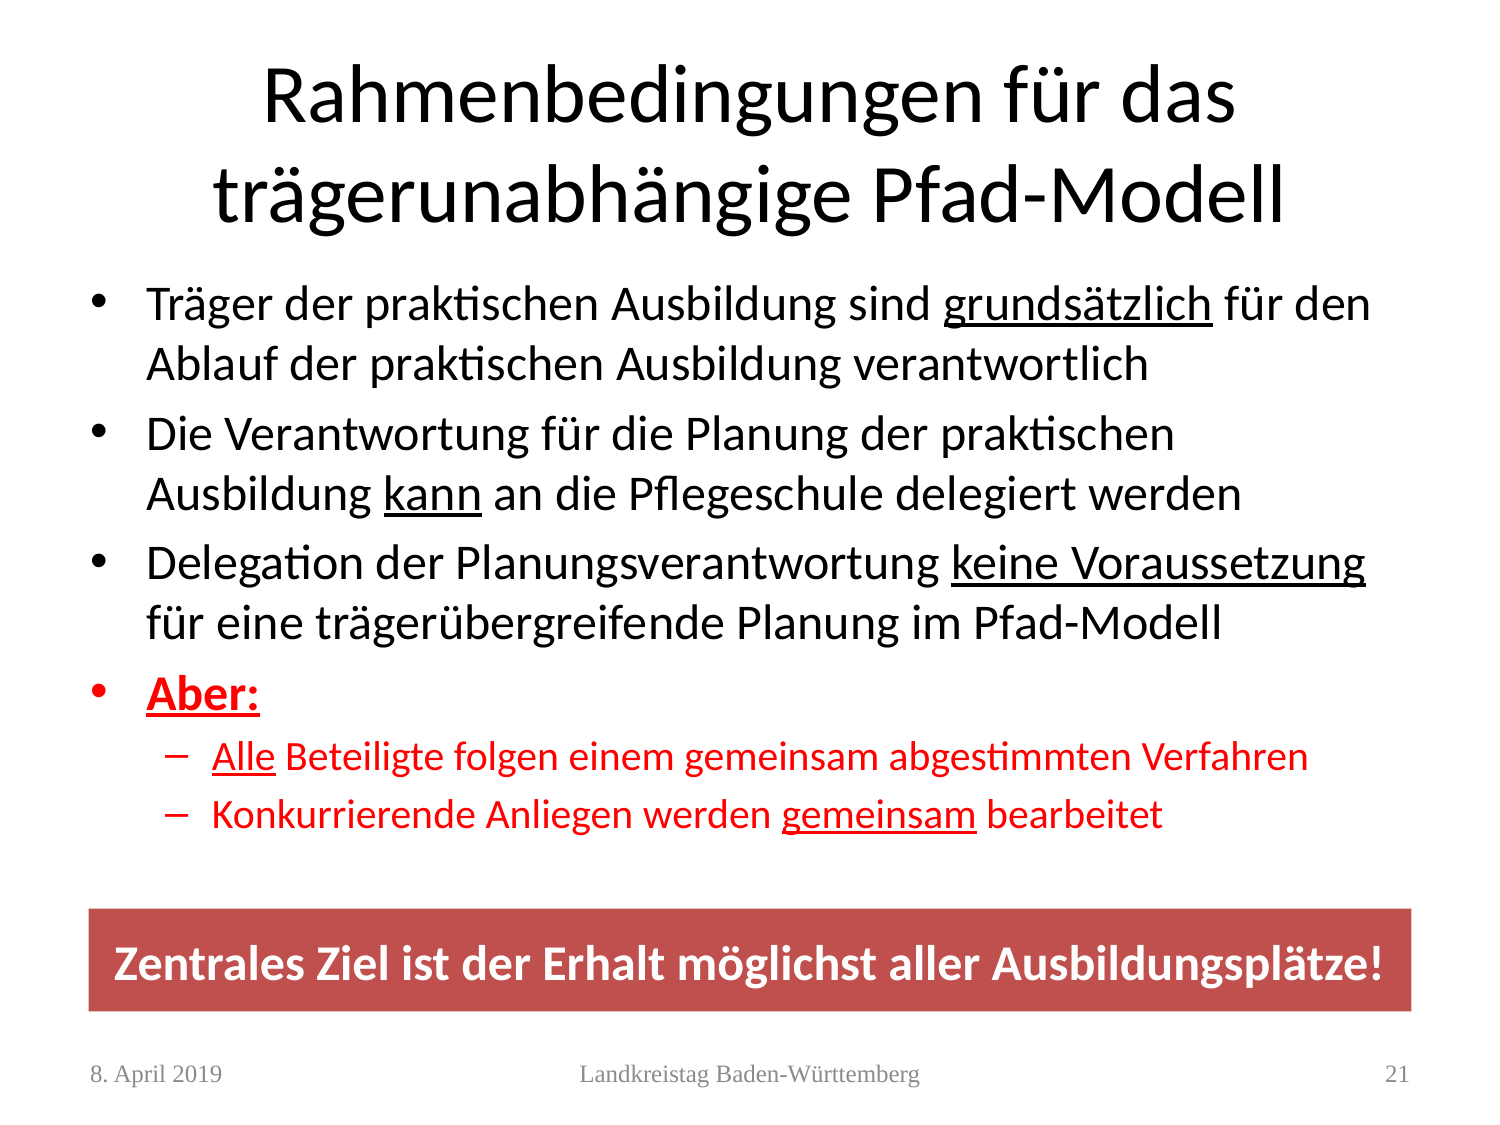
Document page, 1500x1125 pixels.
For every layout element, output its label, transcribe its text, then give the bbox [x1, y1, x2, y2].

text_box Zentrales Ziel ist der Erhalt möglichst aller Ausbildungsplätze! [86, 906, 1413, 1013]
slide_number 21 [1074, 1042, 1425, 1103]
title Rahmenbedingungen für das trägerunabhängige Pfad-Modell [75, 45, 1425, 233]
list Träger der praktischen Ausbildung sind grundsätzlich für den Ablauf der praktischen Ausbildung verantwortlich Die Verantwortung für die Planung der praktischen Ausbildung kann an die Pflegeschule delegiert werden Delegation der Planungsverantwortung keine Voraussetzung für eine trägerübergreifende Planung im Pfad-Modell Aber: Alle Beteiligte folgen einem gemeinsam abgestimmten Verfahren Konkurrierende Anliegen werden gemeinsam bearbeitet [75, 262, 1425, 1005]
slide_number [75, 1042, 425, 1103]
footer Landkreistag Baden-Württemberg [512, 1042, 988, 1103]
